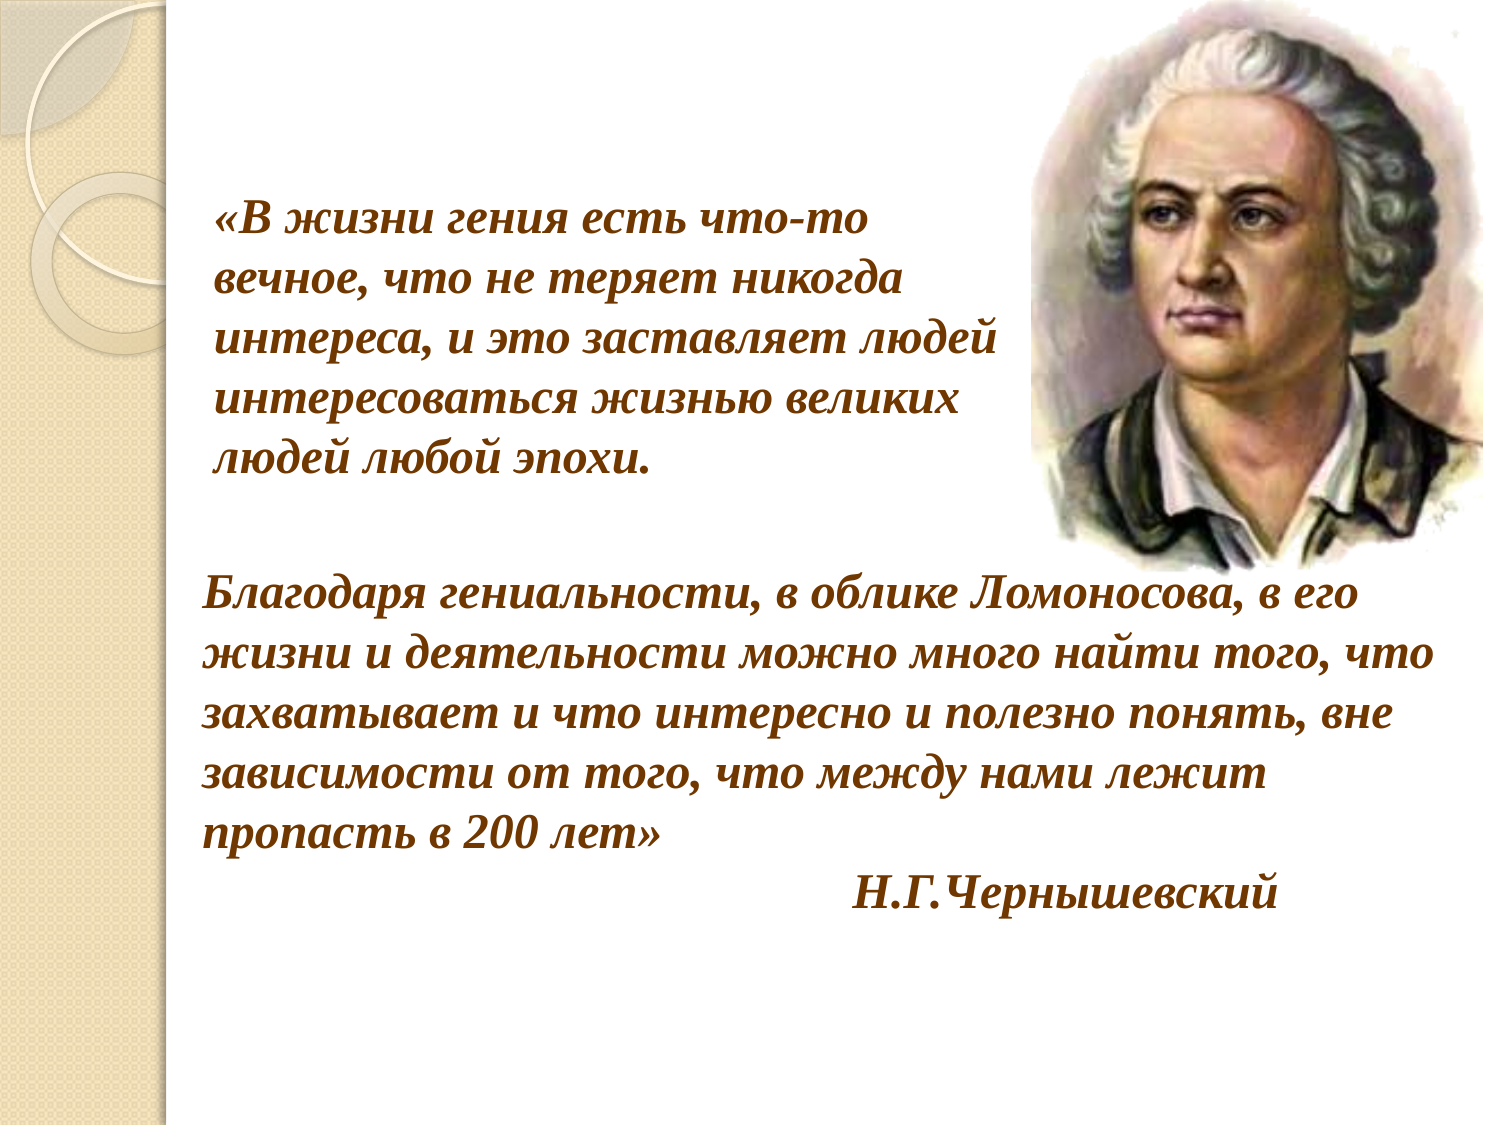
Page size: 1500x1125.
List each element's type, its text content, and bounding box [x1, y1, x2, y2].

title [75, 62, 1024, 288]
text_box «В жизни гения есть что-то вечное, что не теряет никогда интереса, и это заставляет людей интересоваться жизнью великих людей любой эпохи. [199, 175, 1020, 550]
picture [1031, 0, 1483, 587]
text_box Благодаря гениальности, в облике Ломоносова, в его жизни и деятельности можно много найти того, что захватывает и что интересно и полезно понять, вне зависимости от того, что между нами лежит пропасть в 200 лет» Н.Г.Чернышевский [187, 550, 1454, 971]
text_box [93, 128, 744, 190]
